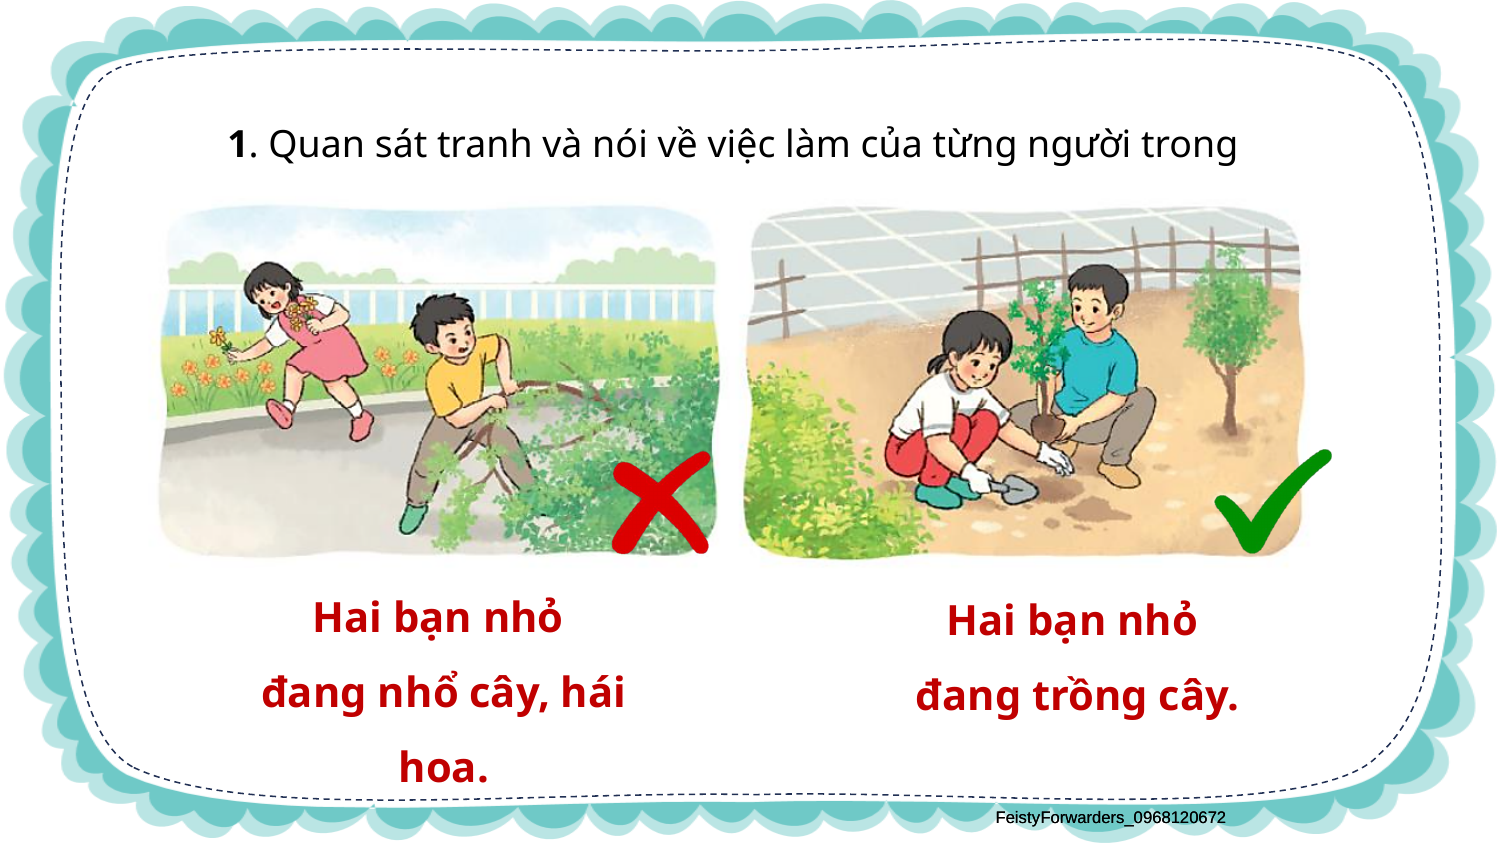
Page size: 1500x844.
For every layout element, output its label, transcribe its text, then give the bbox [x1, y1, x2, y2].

picture [0, 0, 1500, 844]
text_box Hai bạn nhỏ đang trồng cây. [849, 578, 1295, 727]
text_box 1. Quan sát tranh và nói về việc làm của từng người trong tranh. [212, 90, 1325, 240]
text_box Hai bạn nhỏ đang nhổ cây, hái hoa. [215, 578, 673, 798]
